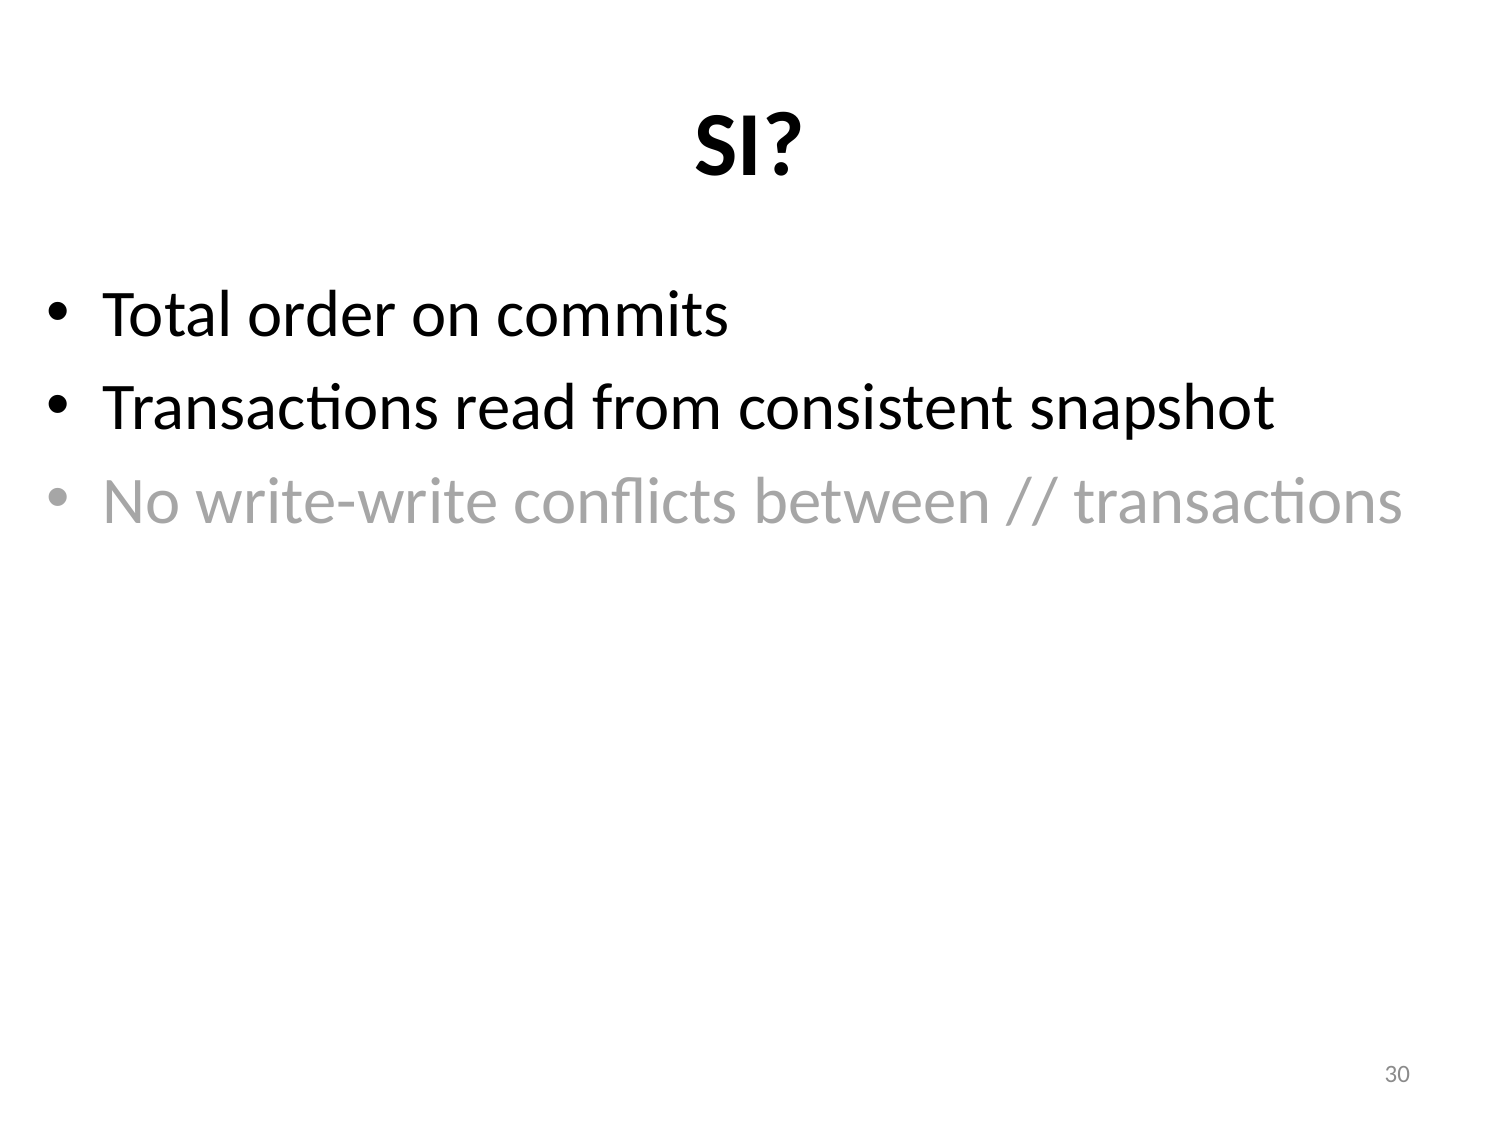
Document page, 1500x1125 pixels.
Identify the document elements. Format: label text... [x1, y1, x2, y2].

slide_number 30 [1074, 1042, 1425, 1103]
title SI? [75, 45, 1425, 233]
list Total order on commits Transactions read from consistent snapshot No write-write conflicts between // transactions [31, 262, 1464, 1005]
